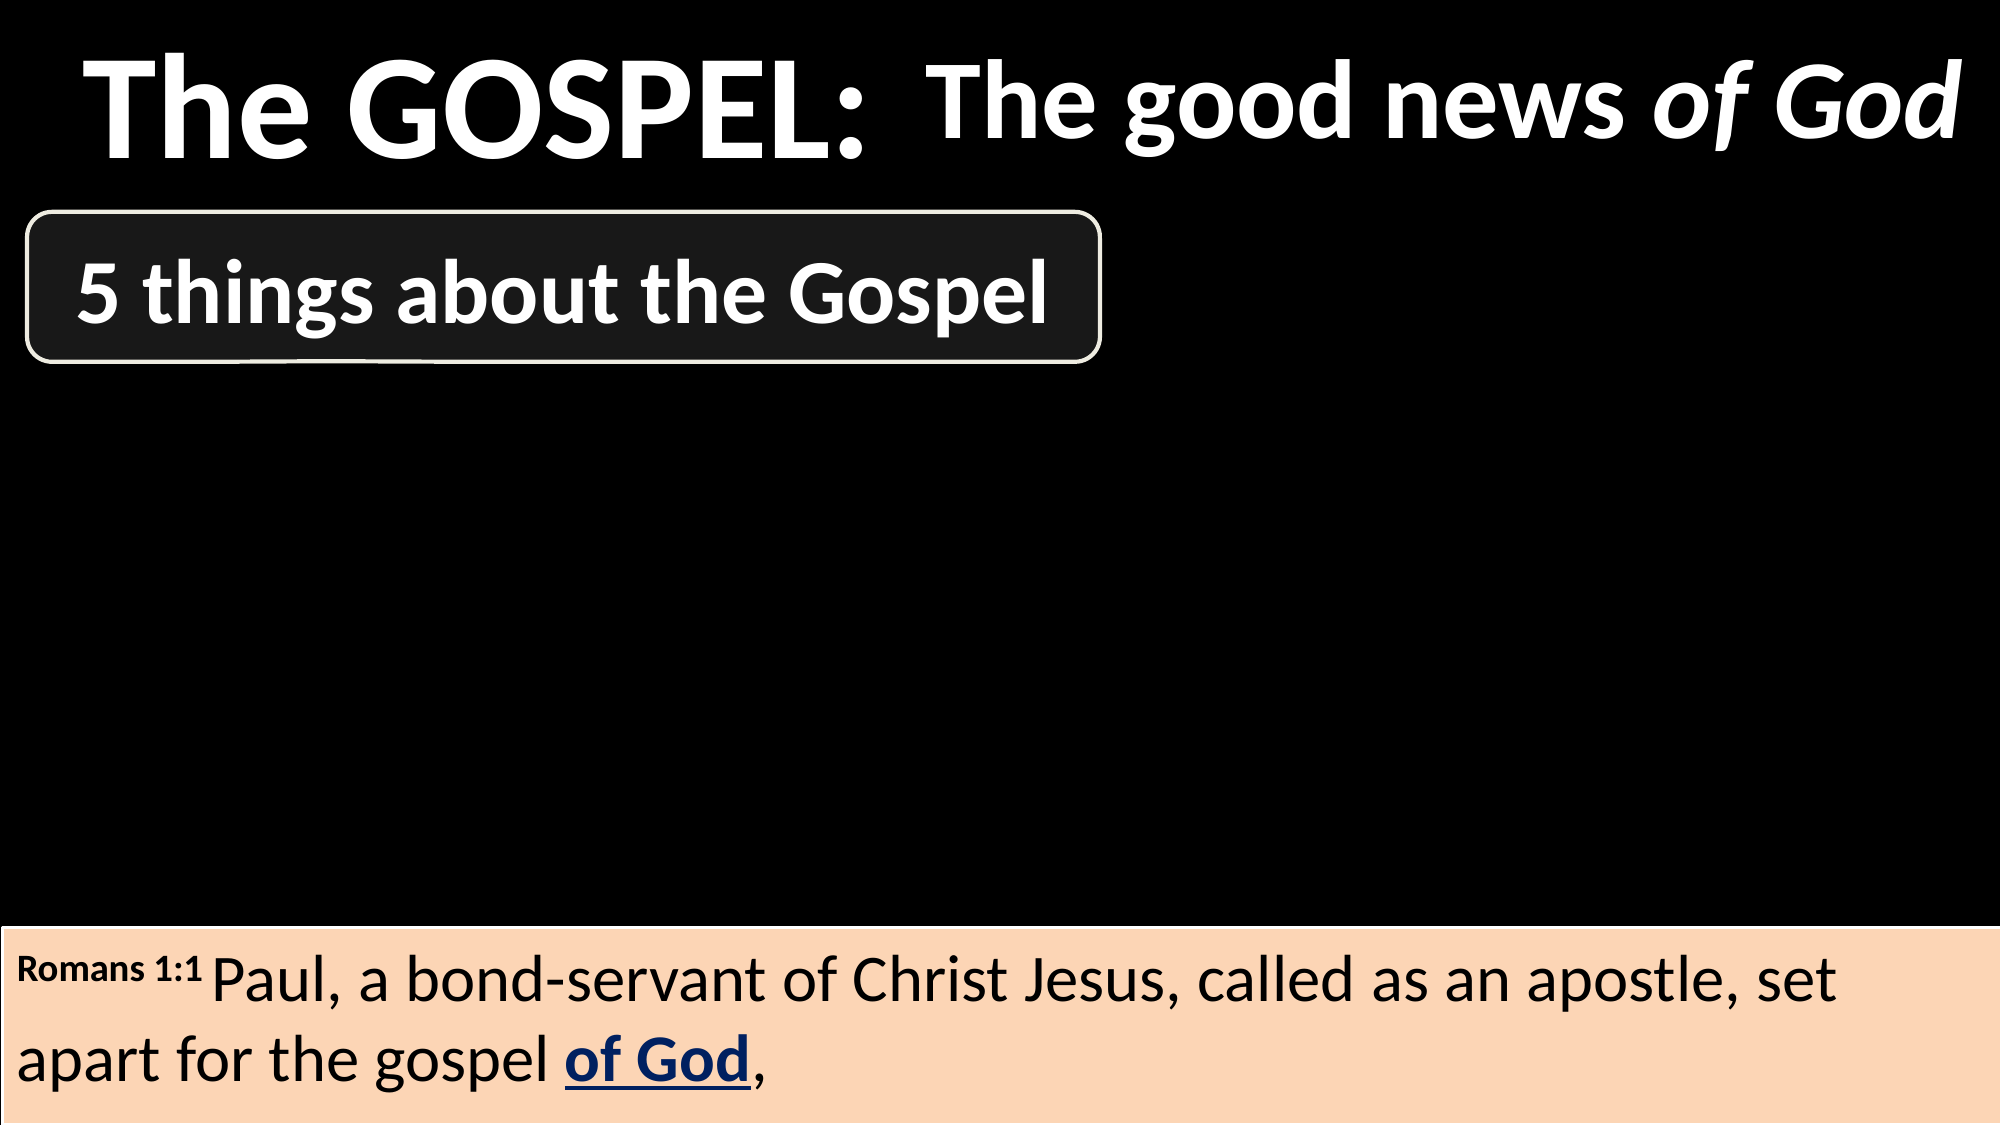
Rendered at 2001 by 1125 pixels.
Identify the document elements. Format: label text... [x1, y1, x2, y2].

text_box The good news of God [885, 0, 2000, 190]
text_box 5 things about the Gospel [24, 209, 1103, 364]
text_box Romans 1:1 Paul, a bond-servant of Christ Jesus, called as an apostle, set apart for the gospel of God, [0, 925, 2000, 1125]
text_box The GOSPEL: [0, 0, 940, 199]
